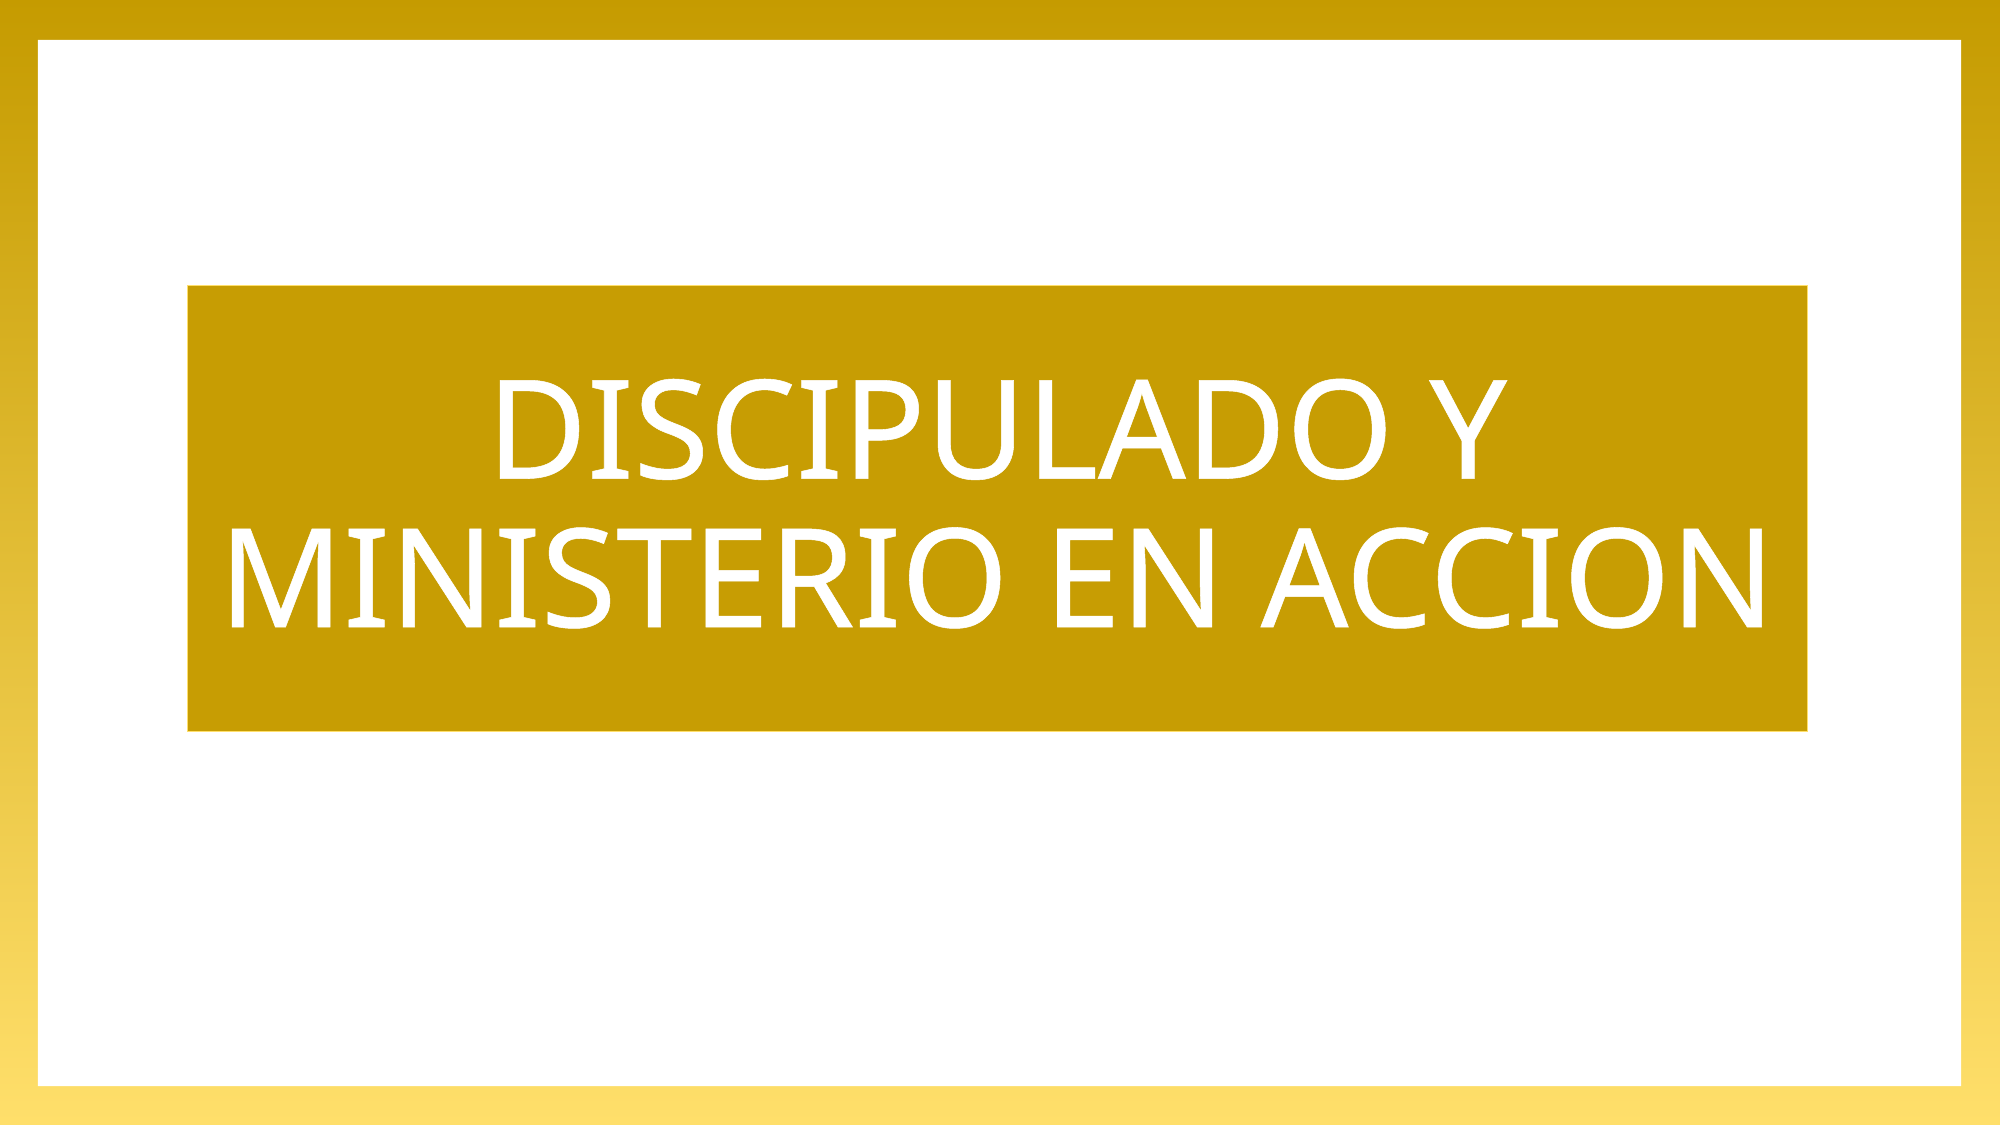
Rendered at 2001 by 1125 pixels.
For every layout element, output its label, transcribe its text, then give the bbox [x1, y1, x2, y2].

title DISCIPULADO Y MINISTERIO EN ACCION [187, 285, 1808, 732]
